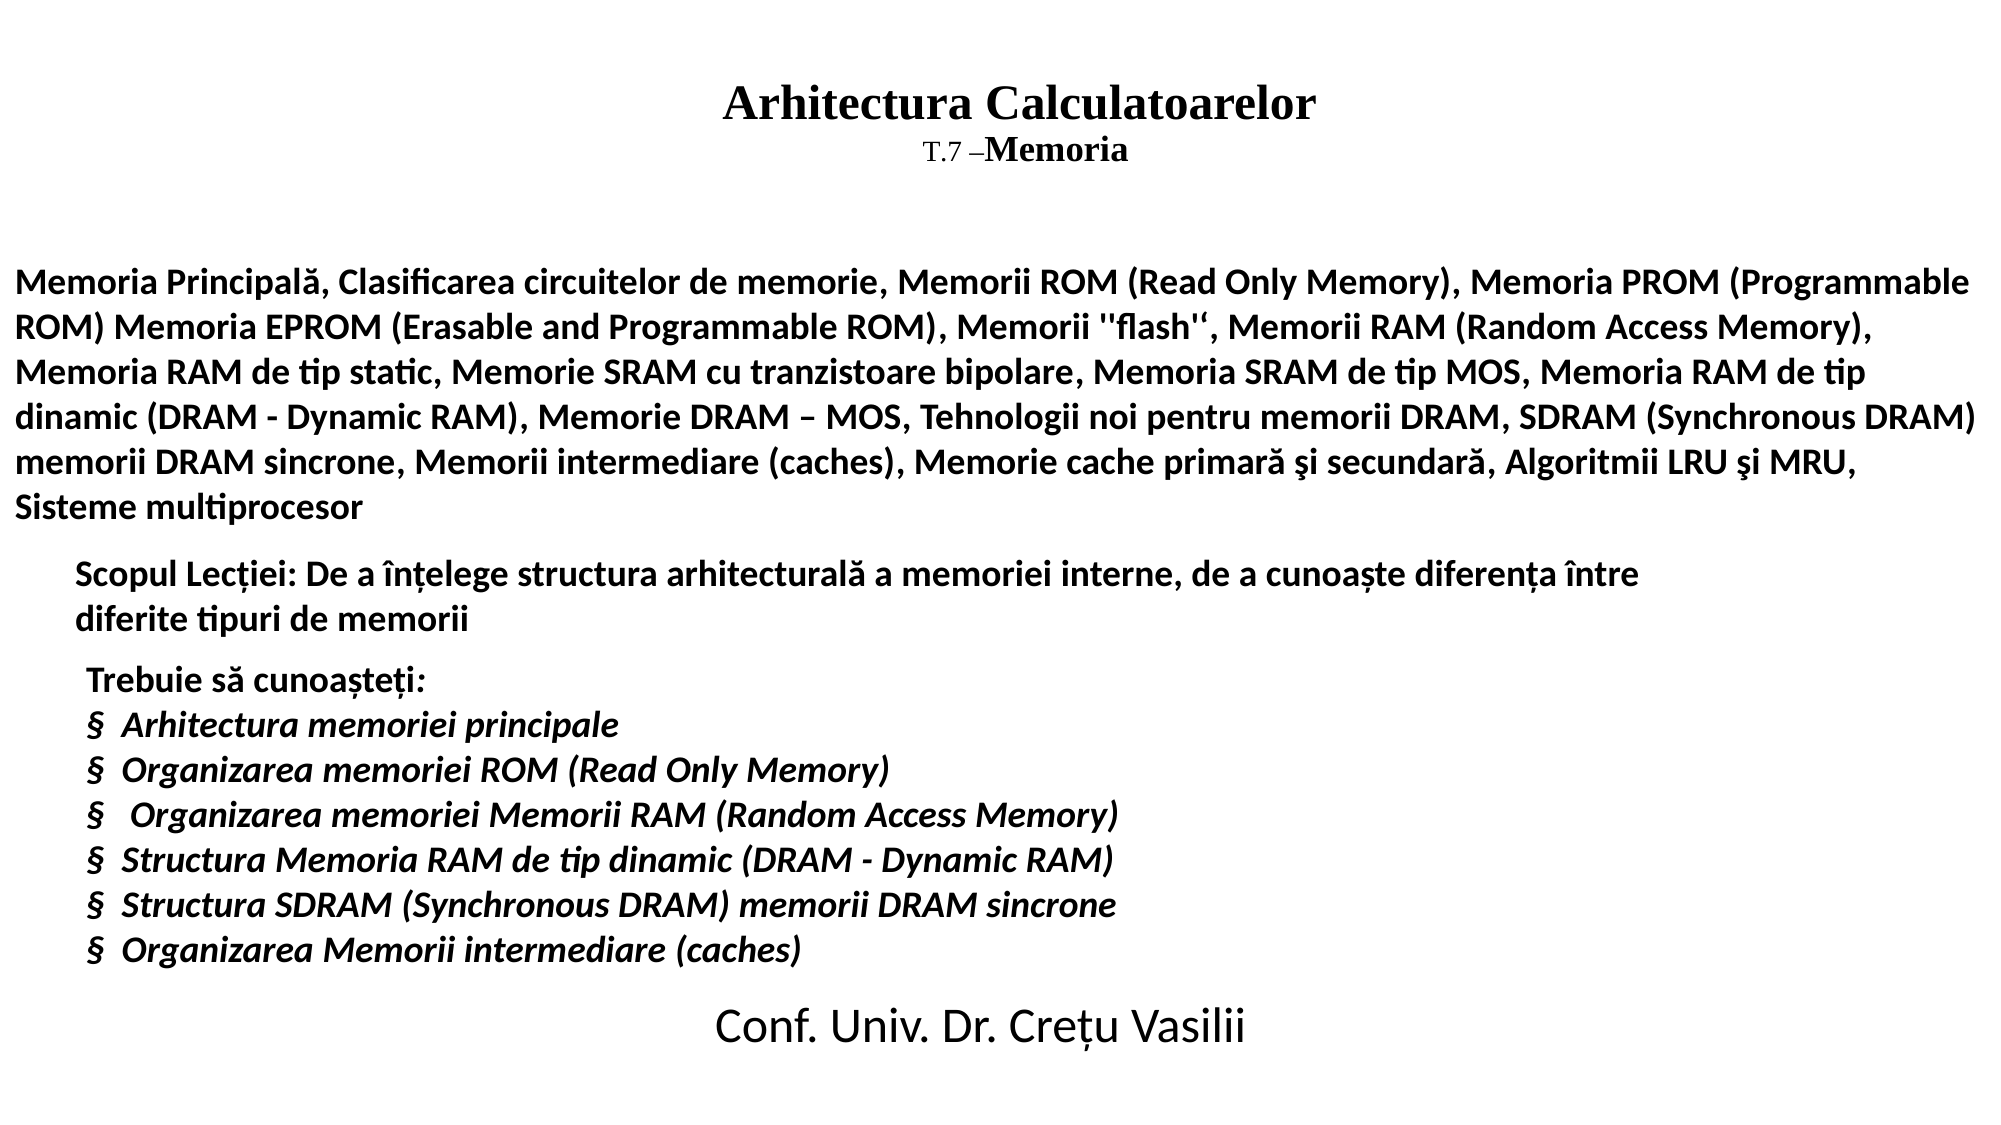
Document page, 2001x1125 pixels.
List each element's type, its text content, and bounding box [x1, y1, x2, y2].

text_box Trebuie să cunoașteți: § Arhitectura memoriei principale § Organizarea memoriei ROM (Read Only Memory) § Organizarea memoriei Memorii RAM (Random Access Memory) § Structura Memoria RAM de tip dinamic (DRAM - Dynamic RAM) § Structura SDRAM (Synchronous DRAM) memorii DRAM sincrone § Organizarea Memorii intermediare (caches) [71, 647, 1751, 978]
text_box Memoria Principală, Clasificarea circuitelor de memorie, Memorii ROM (Read Only Memory), Memoria PROM (Programmable ROM) Memoria EPROM (Erasable and Programmable ROM), Memorii ''flash'‘, Memorii RAM (Random Access Memory), Memoria RAM de tip static, Memorie SRAM cu tranzistoare bipolare, Memoria SRAM de tip MOS, Memoria RAM de tip dinamic (DRAM - Dynamic RAM), Memorie DRAM – MOS, Tehnologii noi pentru memorii DRAM, SDRAM (Synchronous DRAM) memorii DRAM sincrone, Memorii intermediare (caches), Memorie cache primară şi secundară, Algoritmii LRU şi MRU, Sisteme multiprocesor [0, 249, 2000, 535]
text_box Scopul Lecției: De a înțelege structura arhitecturală a memoriei interne, de a cunoaște diferența între diferite tipuri de memorii [60, 541, 1772, 647]
title Arhitectura Calculatoarelor T.7 –Memoria [71, 69, 1980, 249]
subtitle Conf. Univ. Dr. Crețu Vasilii [230, 992, 1731, 1074]
